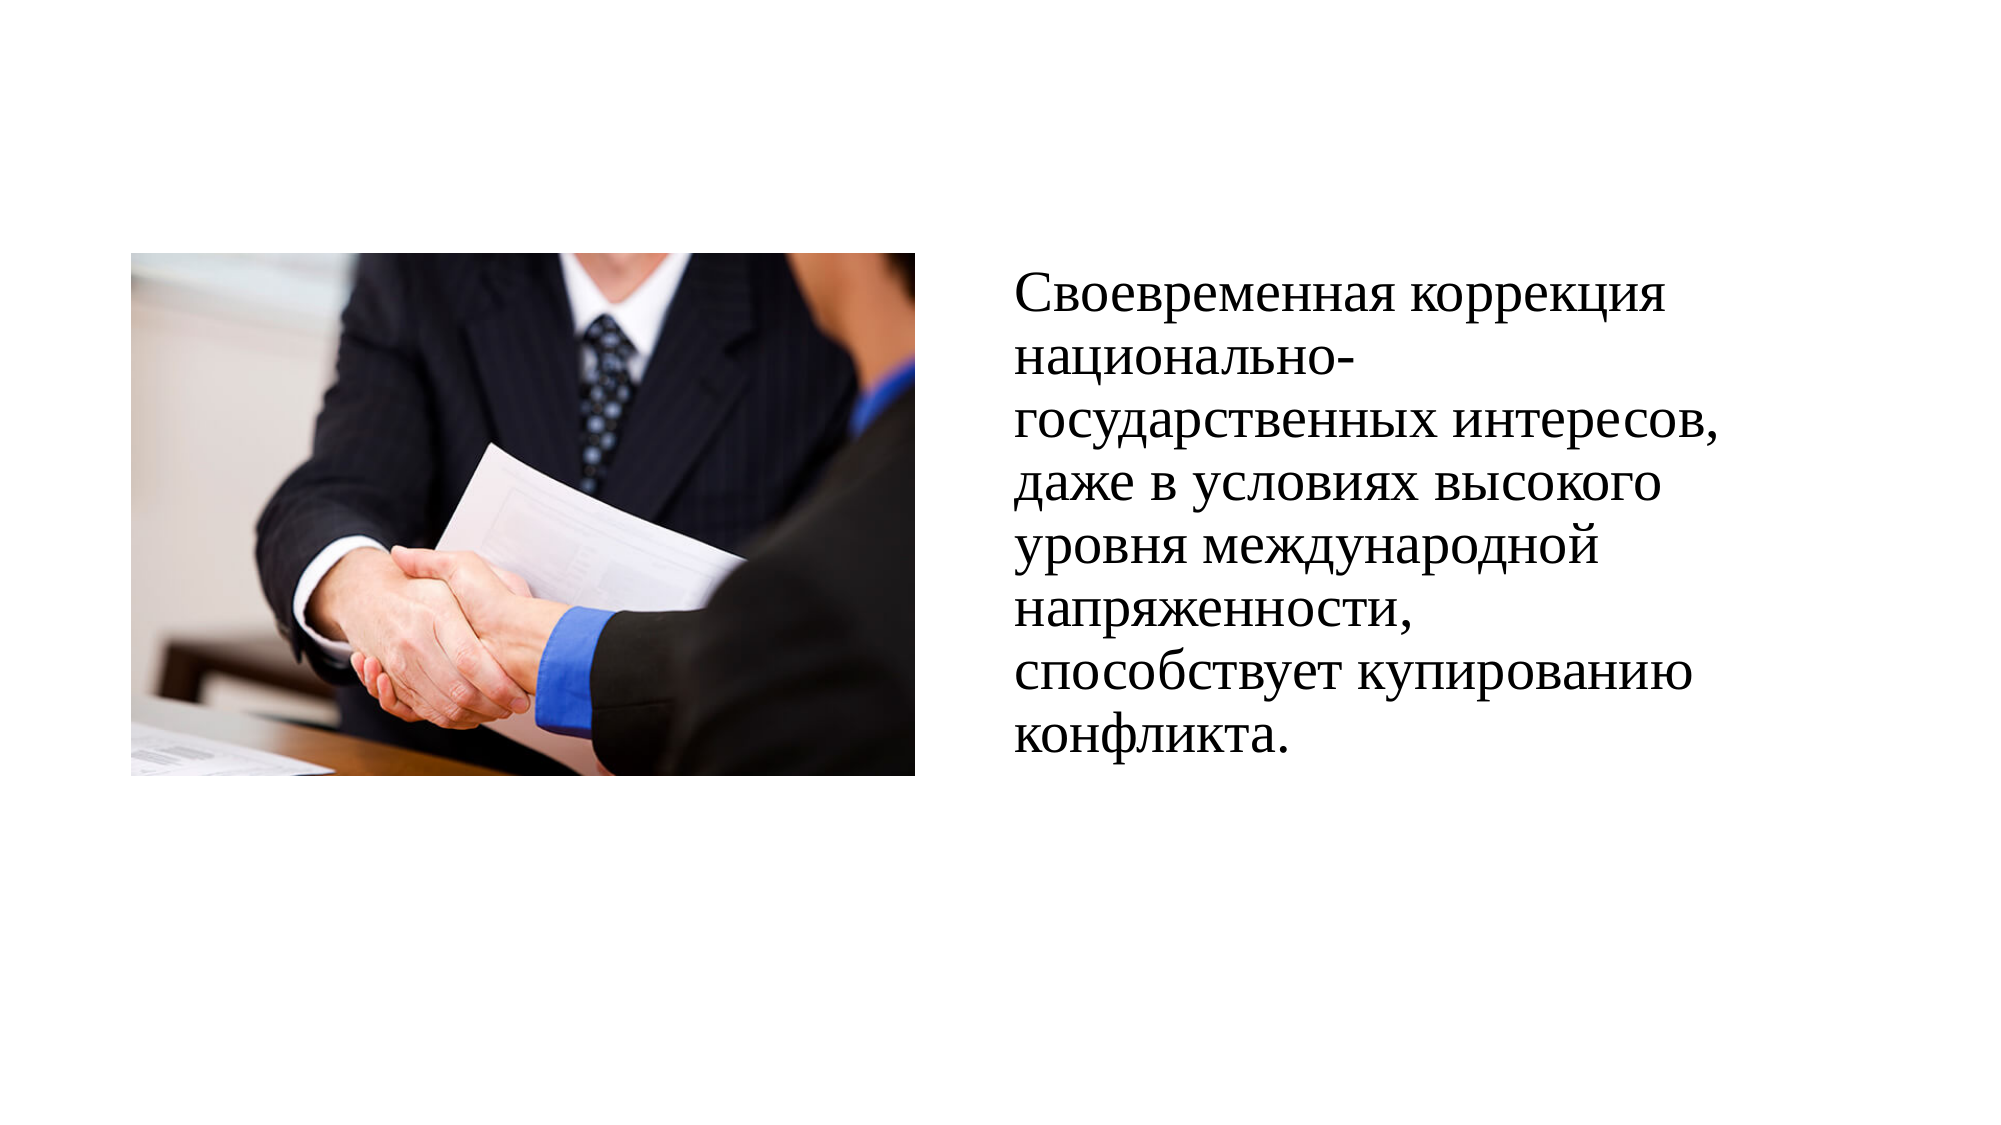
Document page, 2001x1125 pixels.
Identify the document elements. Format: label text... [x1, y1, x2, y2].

list Своевременная коррекция национально-государственных интересов, даже в условиях высокого уровня международной напряженности, способствует купированию конфликта. [999, 253, 1740, 1088]
picture [131, 253, 915, 776]
